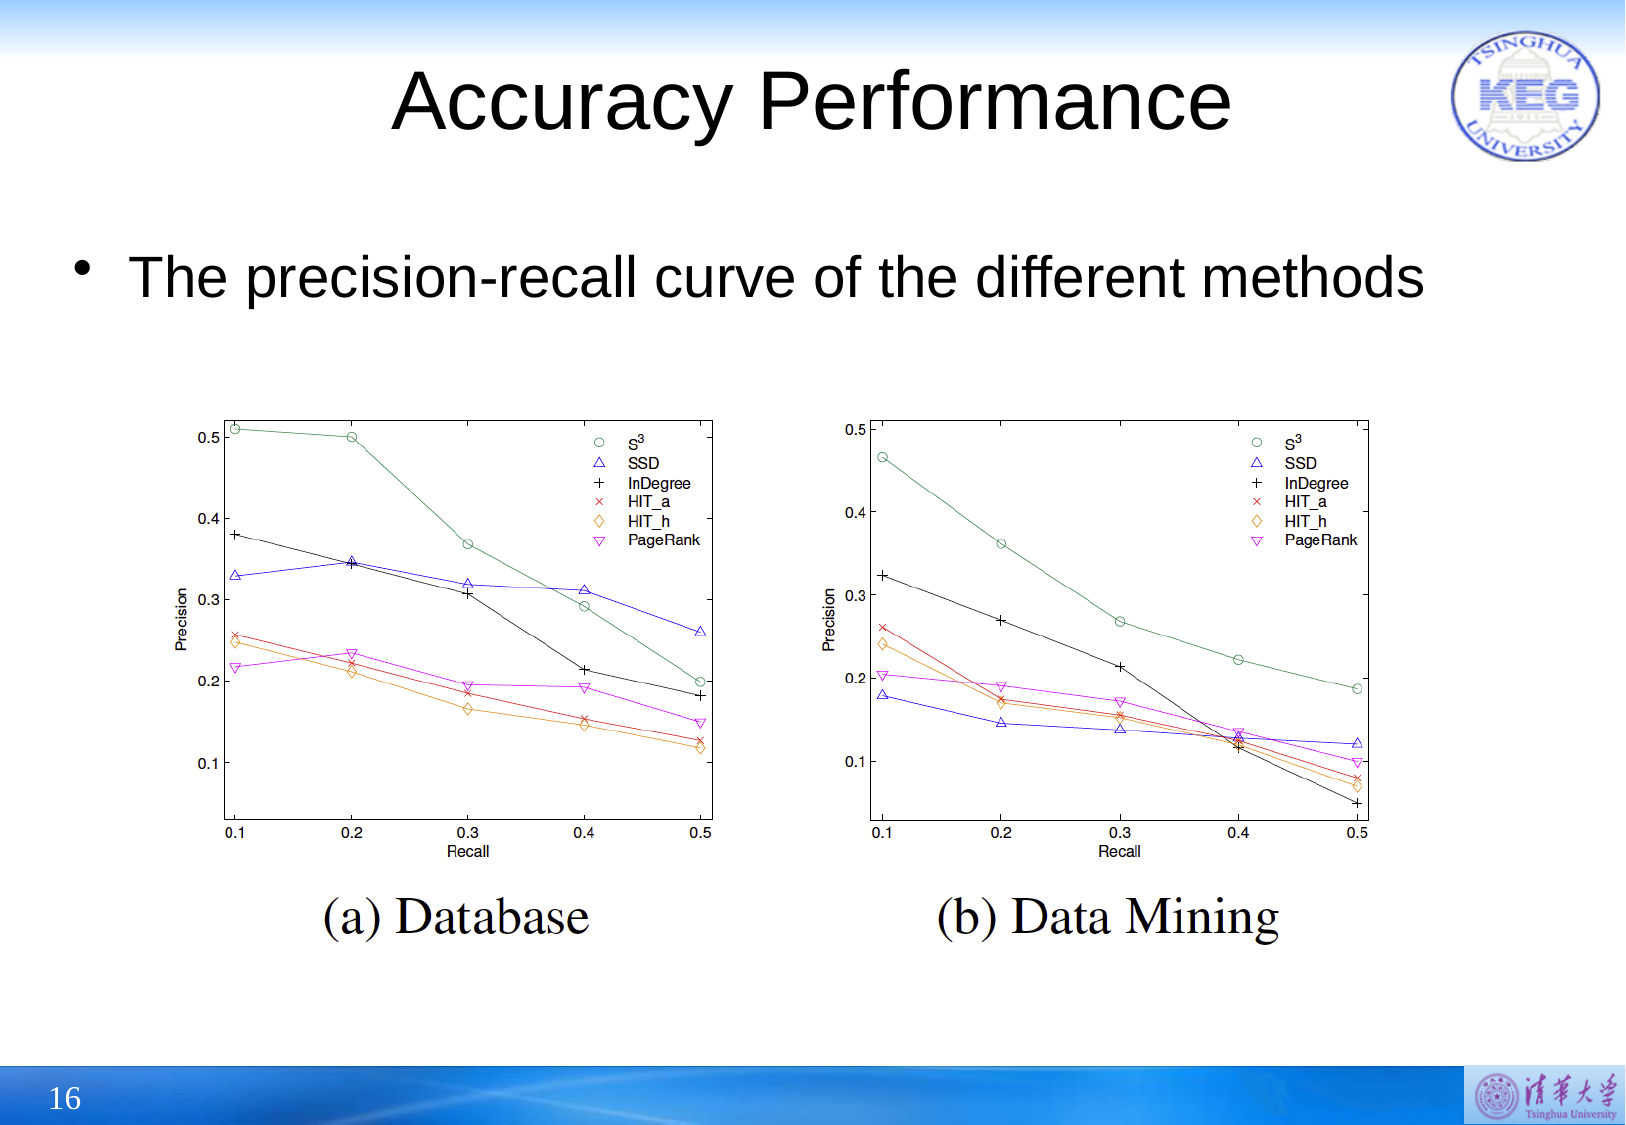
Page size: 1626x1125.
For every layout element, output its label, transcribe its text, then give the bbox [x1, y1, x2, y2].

title Accuracy Performance [44, 30, 1581, 162]
picture [0, 1065, 1626, 1125]
list The precision-recall curve of the different methods [57, 231, 1558, 1006]
picture [138, 396, 1407, 969]
picture [1450, 30, 1604, 163]
